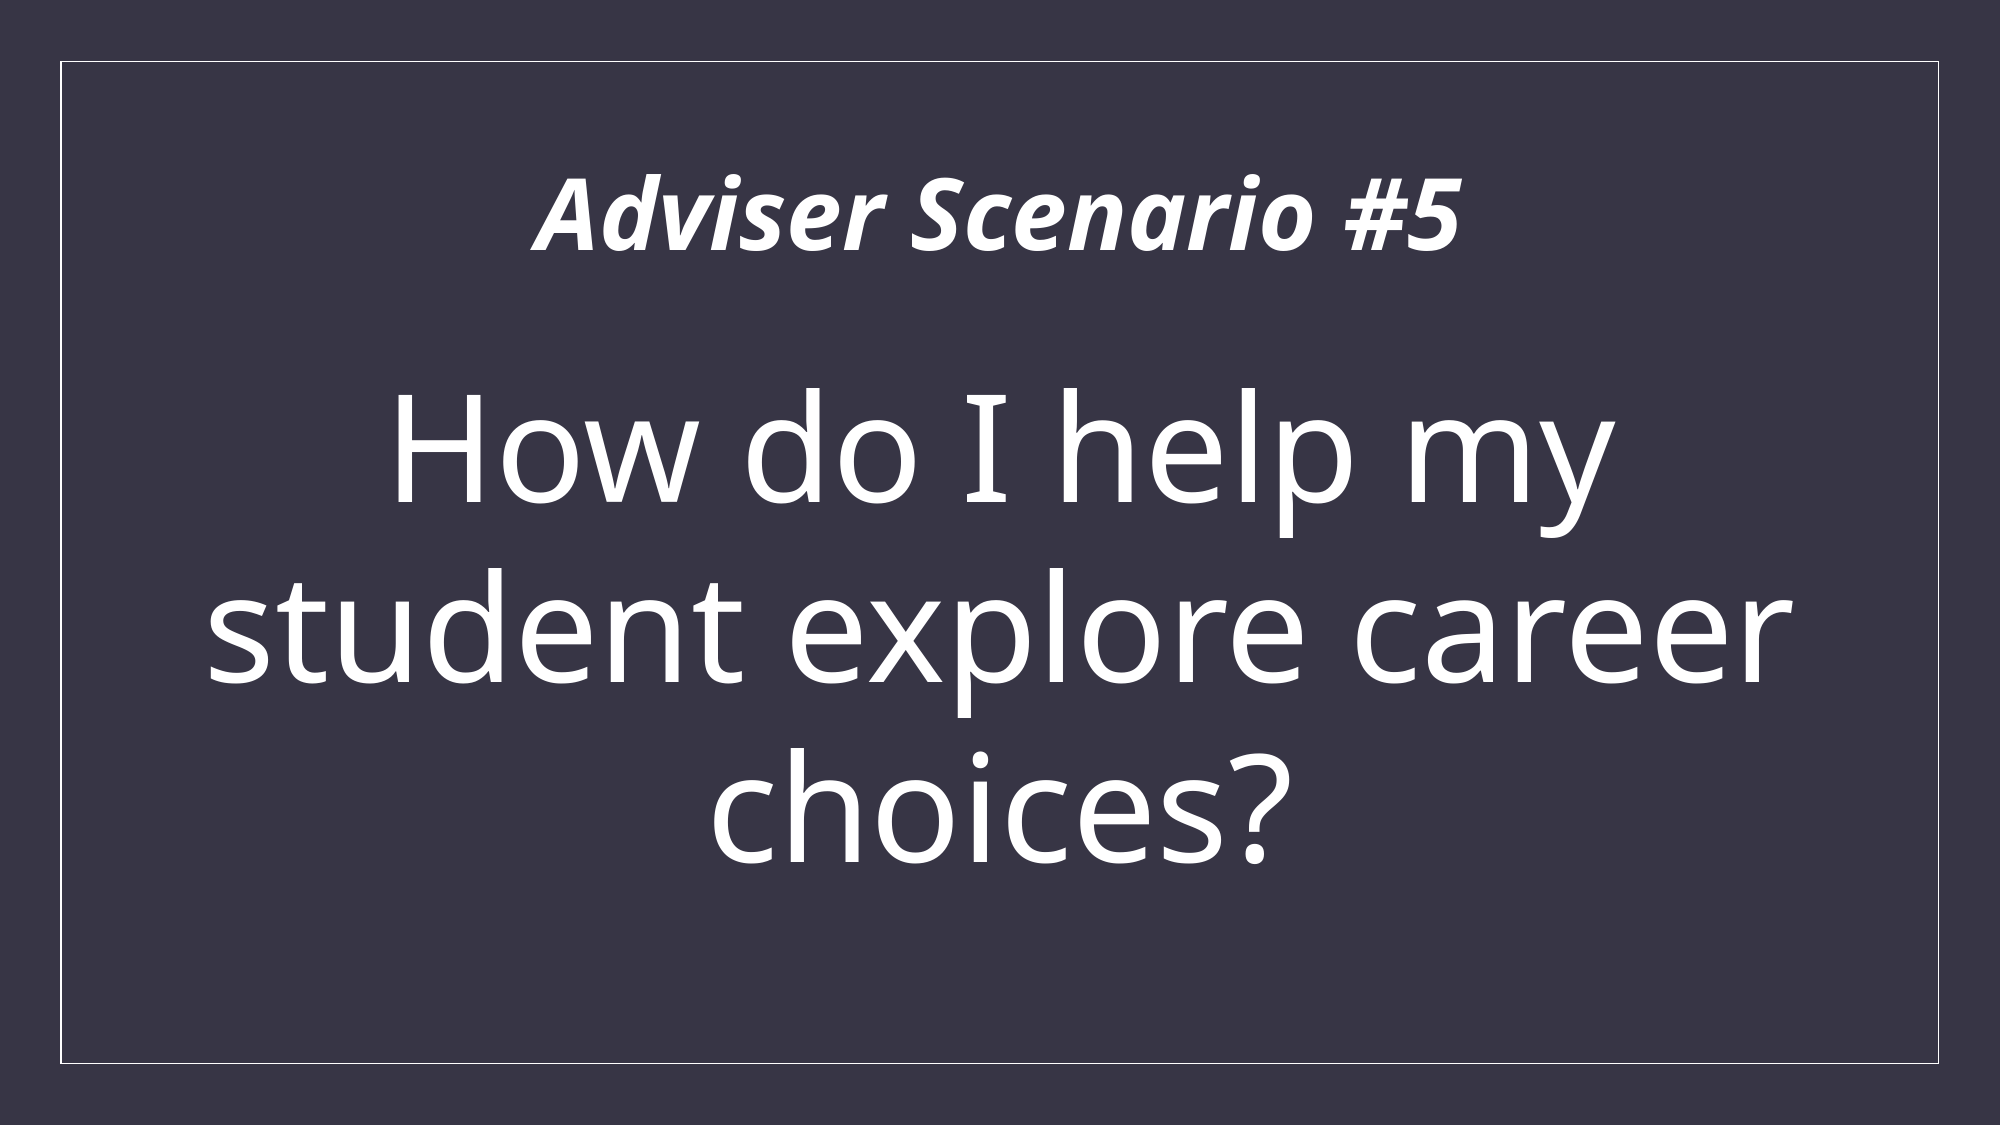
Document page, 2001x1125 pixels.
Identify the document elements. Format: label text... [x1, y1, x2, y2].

list How do I help my student explore career choices? [174, 345, 1825, 990]
title Adviser Scenario #5 [174, 105, 1825, 331]
